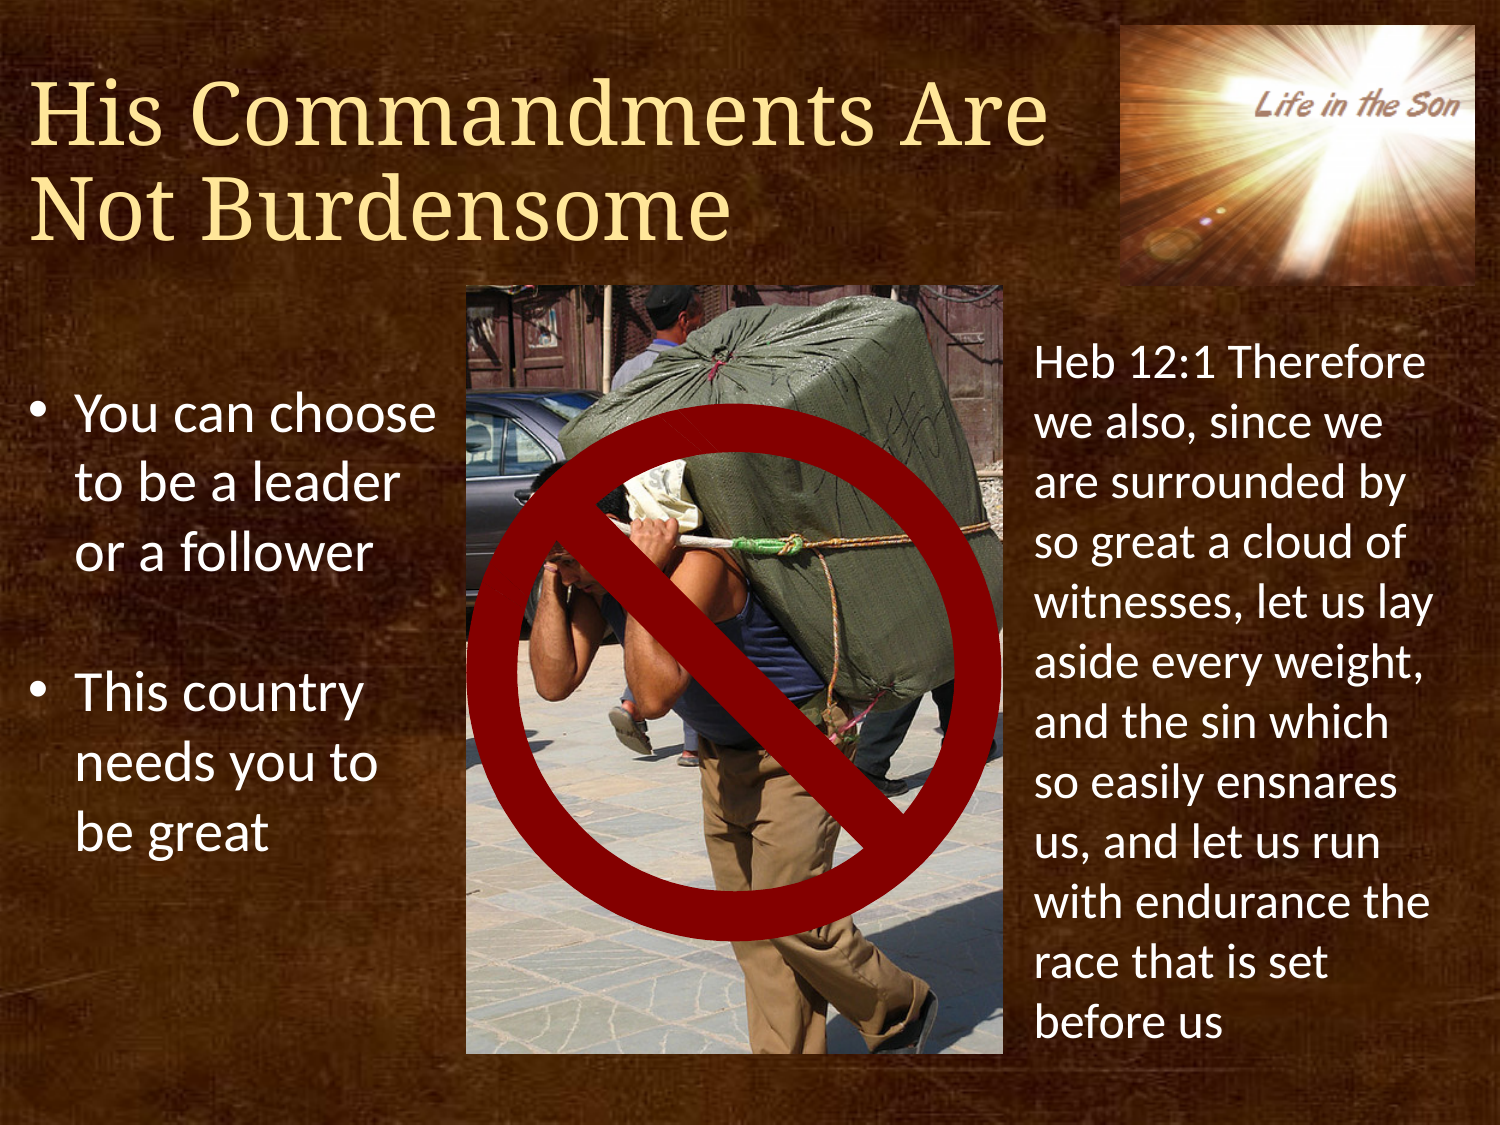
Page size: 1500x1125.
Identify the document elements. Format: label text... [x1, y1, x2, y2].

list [466, 285, 1003, 1054]
text_box You can choose to be a leader or a follower This country needs you to be great [13, 366, 466, 871]
text_box Heb 12:1 Therefore we also, since we are surrounded by so great a cloud of witnesses, let us lay aside every weight, and the sin which so easily ensnares us, and let us run with endurance the race that is set before us [1018, 320, 1462, 1056]
title His Commandments Are Not Burdensome [13, 61, 1120, 268]
picture [0, 0, 1500, 1125]
